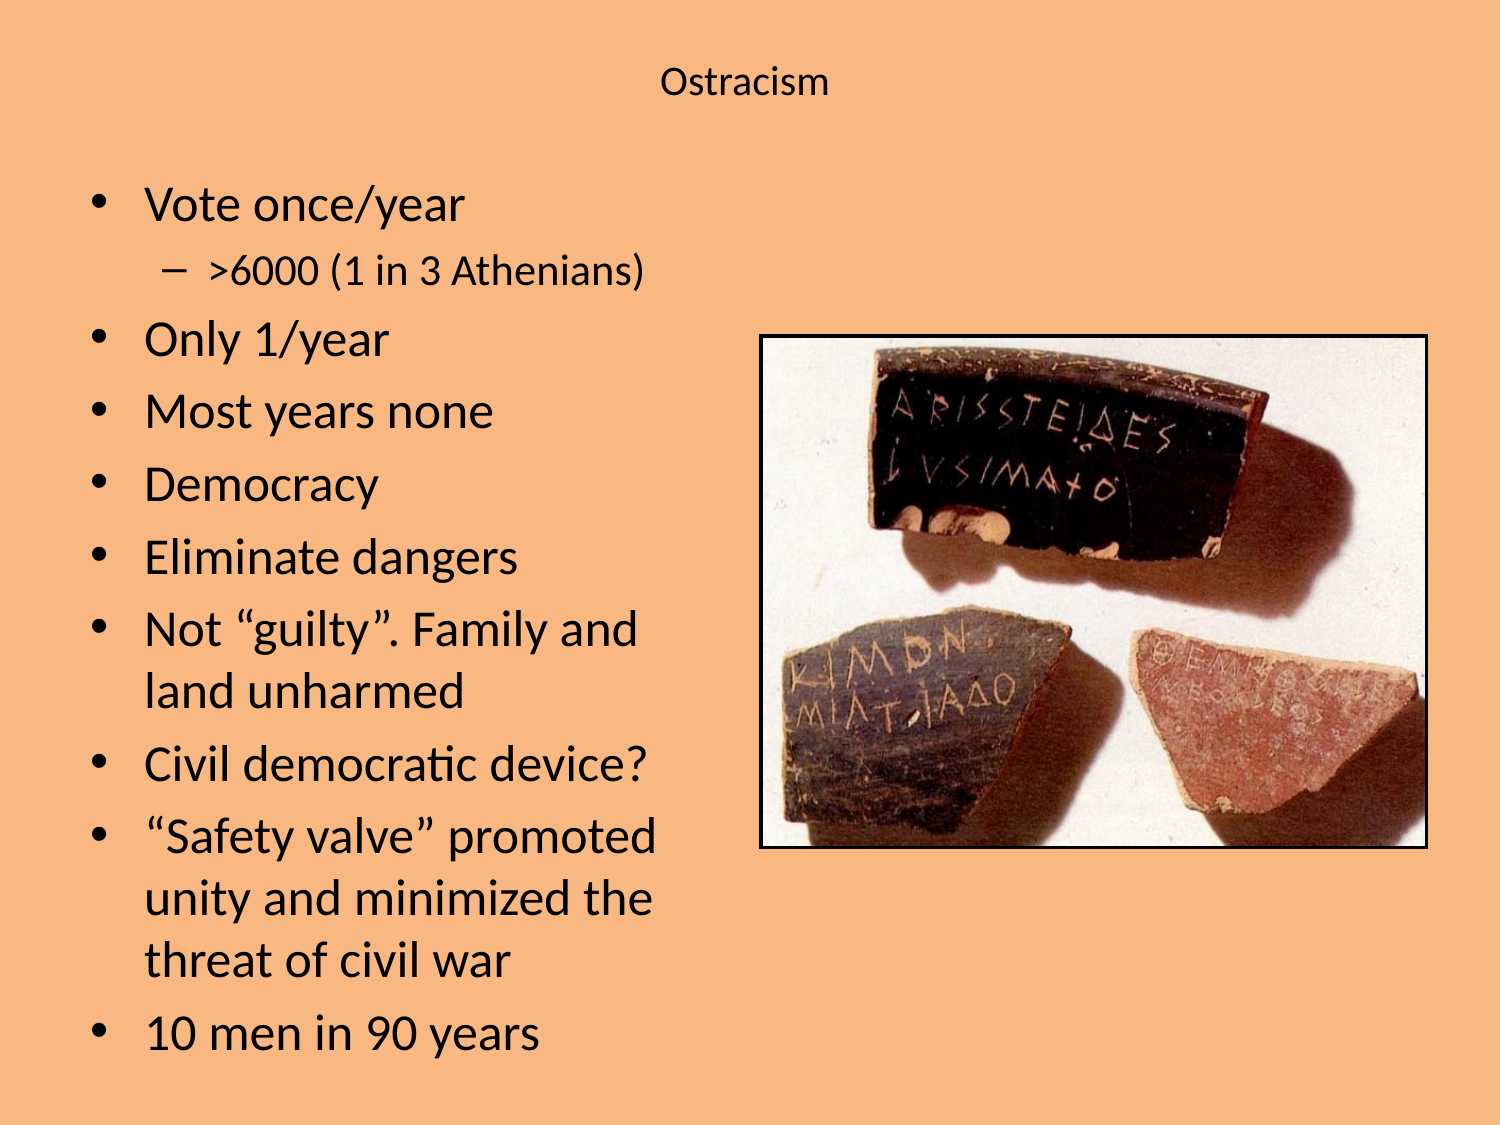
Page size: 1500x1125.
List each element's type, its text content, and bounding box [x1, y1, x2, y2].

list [762, 337, 1426, 846]
list Vote once/year >6000 (1 in 3 Athenians) Only 1/year Most years none Democracy Eliminate dangers Not “guilty”. Family and land unharmed Civil democratic device? “Safety valve” promoted unity and minimized the threat of civil war 10 men in 90 years [75, 162, 738, 1075]
title Ostracism [75, 45, 1425, 163]
